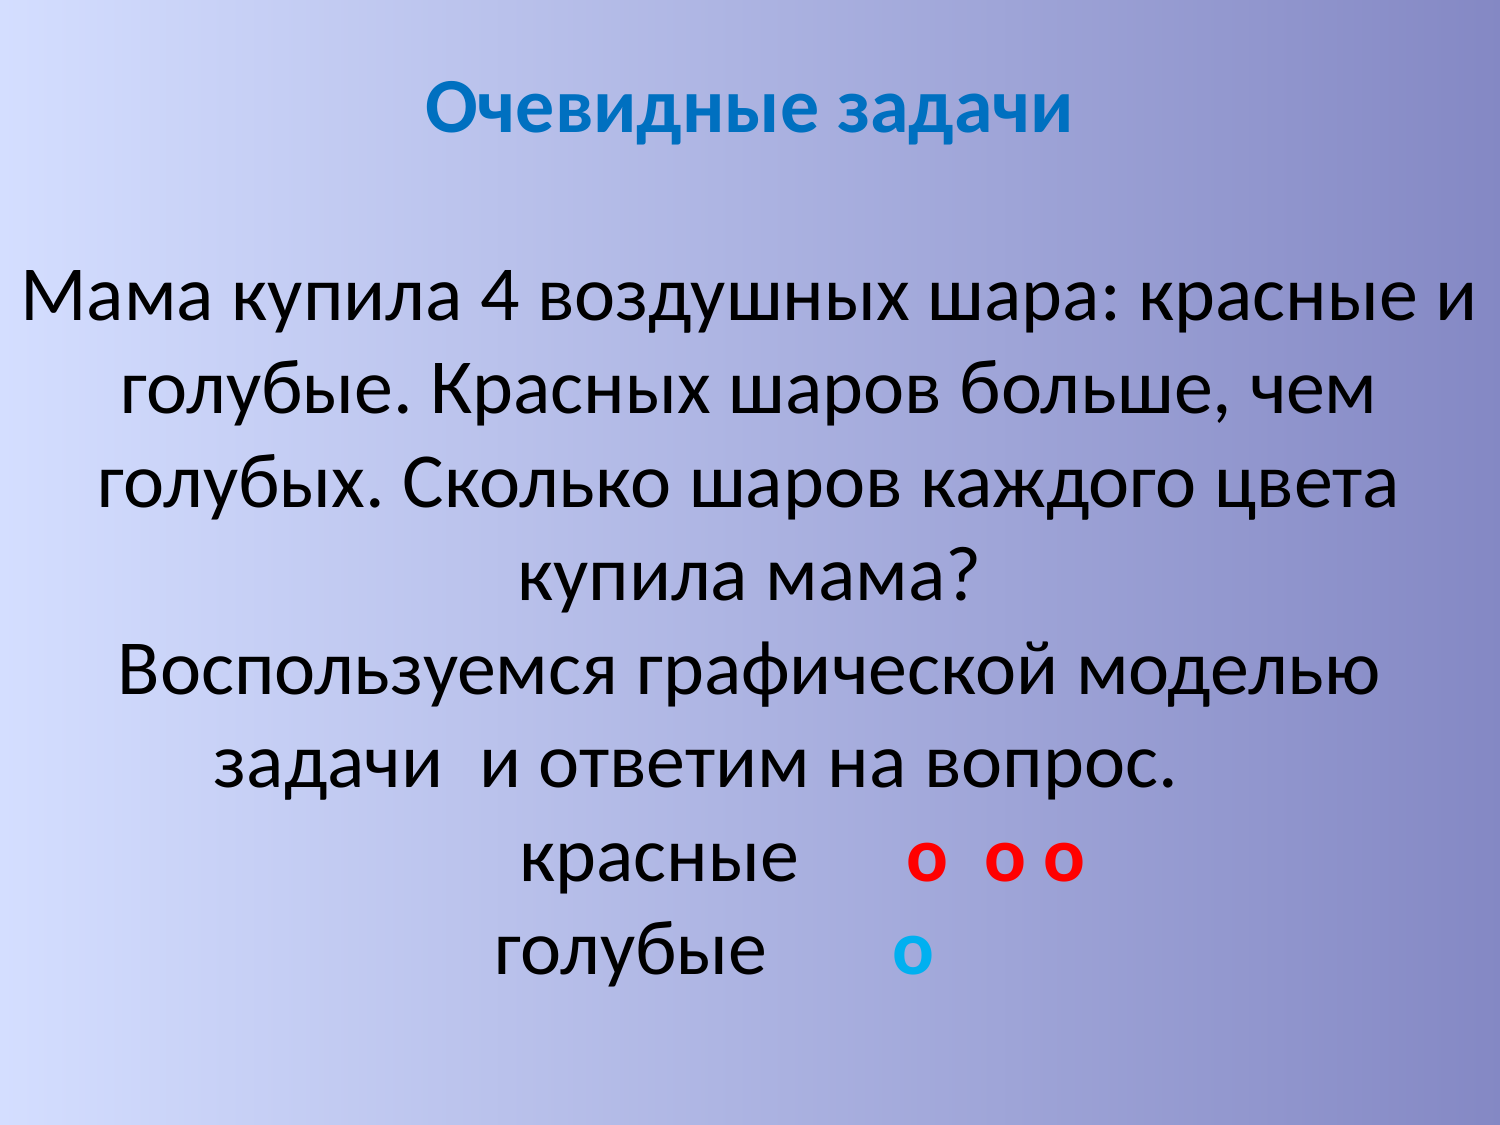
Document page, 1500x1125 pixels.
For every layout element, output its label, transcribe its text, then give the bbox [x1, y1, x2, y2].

title Очевидные задачи Мама купила 4 воздушных шара: красные и голубые. Красных шаров больше, чем голубых. Сколько шаров каждого цвета купила мама? Воспользуемся графической моделью задачи и ответим на вопрос. красные о о о голубые о [0, 45, 1500, 1094]
